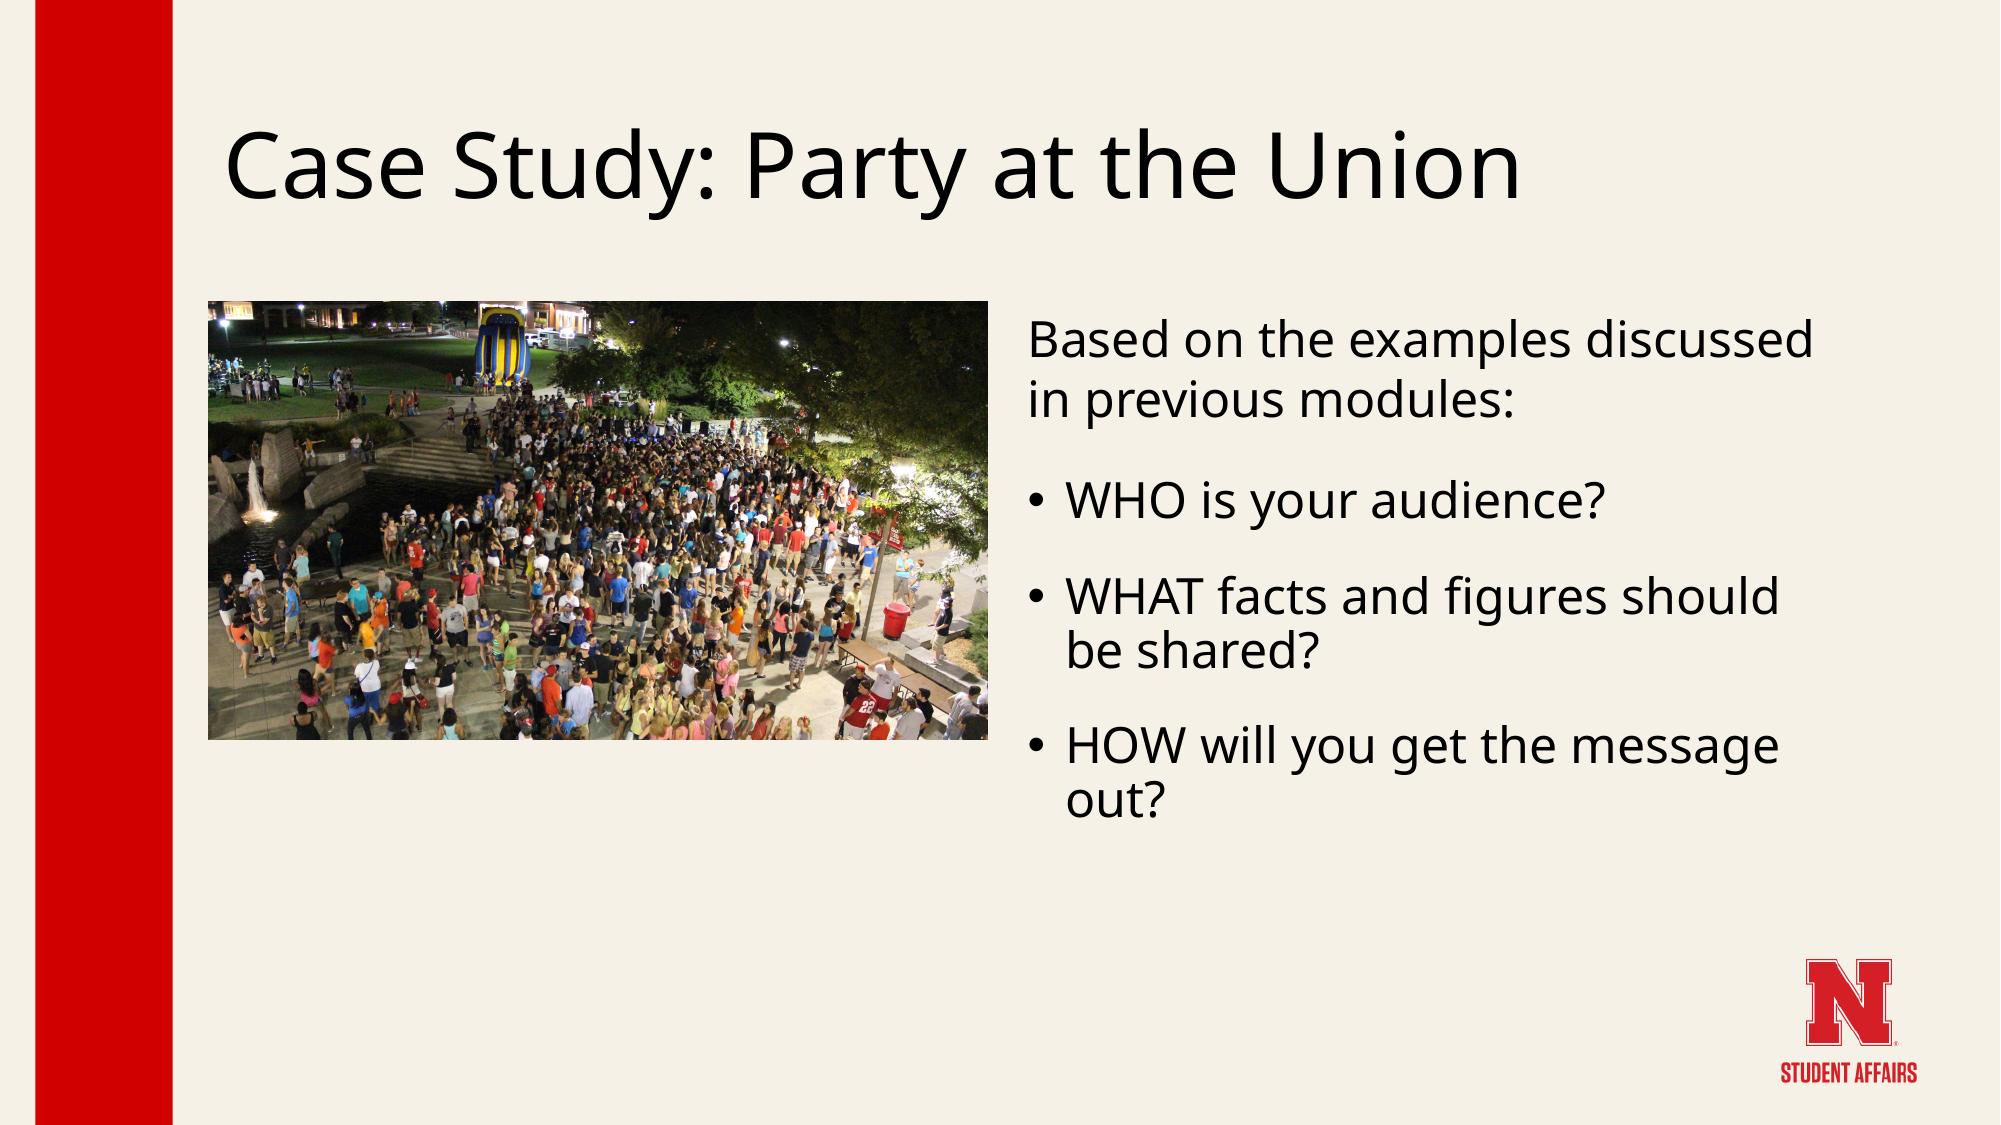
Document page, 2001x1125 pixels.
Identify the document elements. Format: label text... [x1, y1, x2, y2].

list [207, 300, 988, 740]
picture [1609, 959, 2001, 1125]
list Based on the examples discussed in previous modules: WHO is your audience? WHAT facts and figures should be shared? HOW will you get the message out? [1012, 299, 1863, 1014]
title Case Study: Party at the Union [208, 59, 1863, 278]
